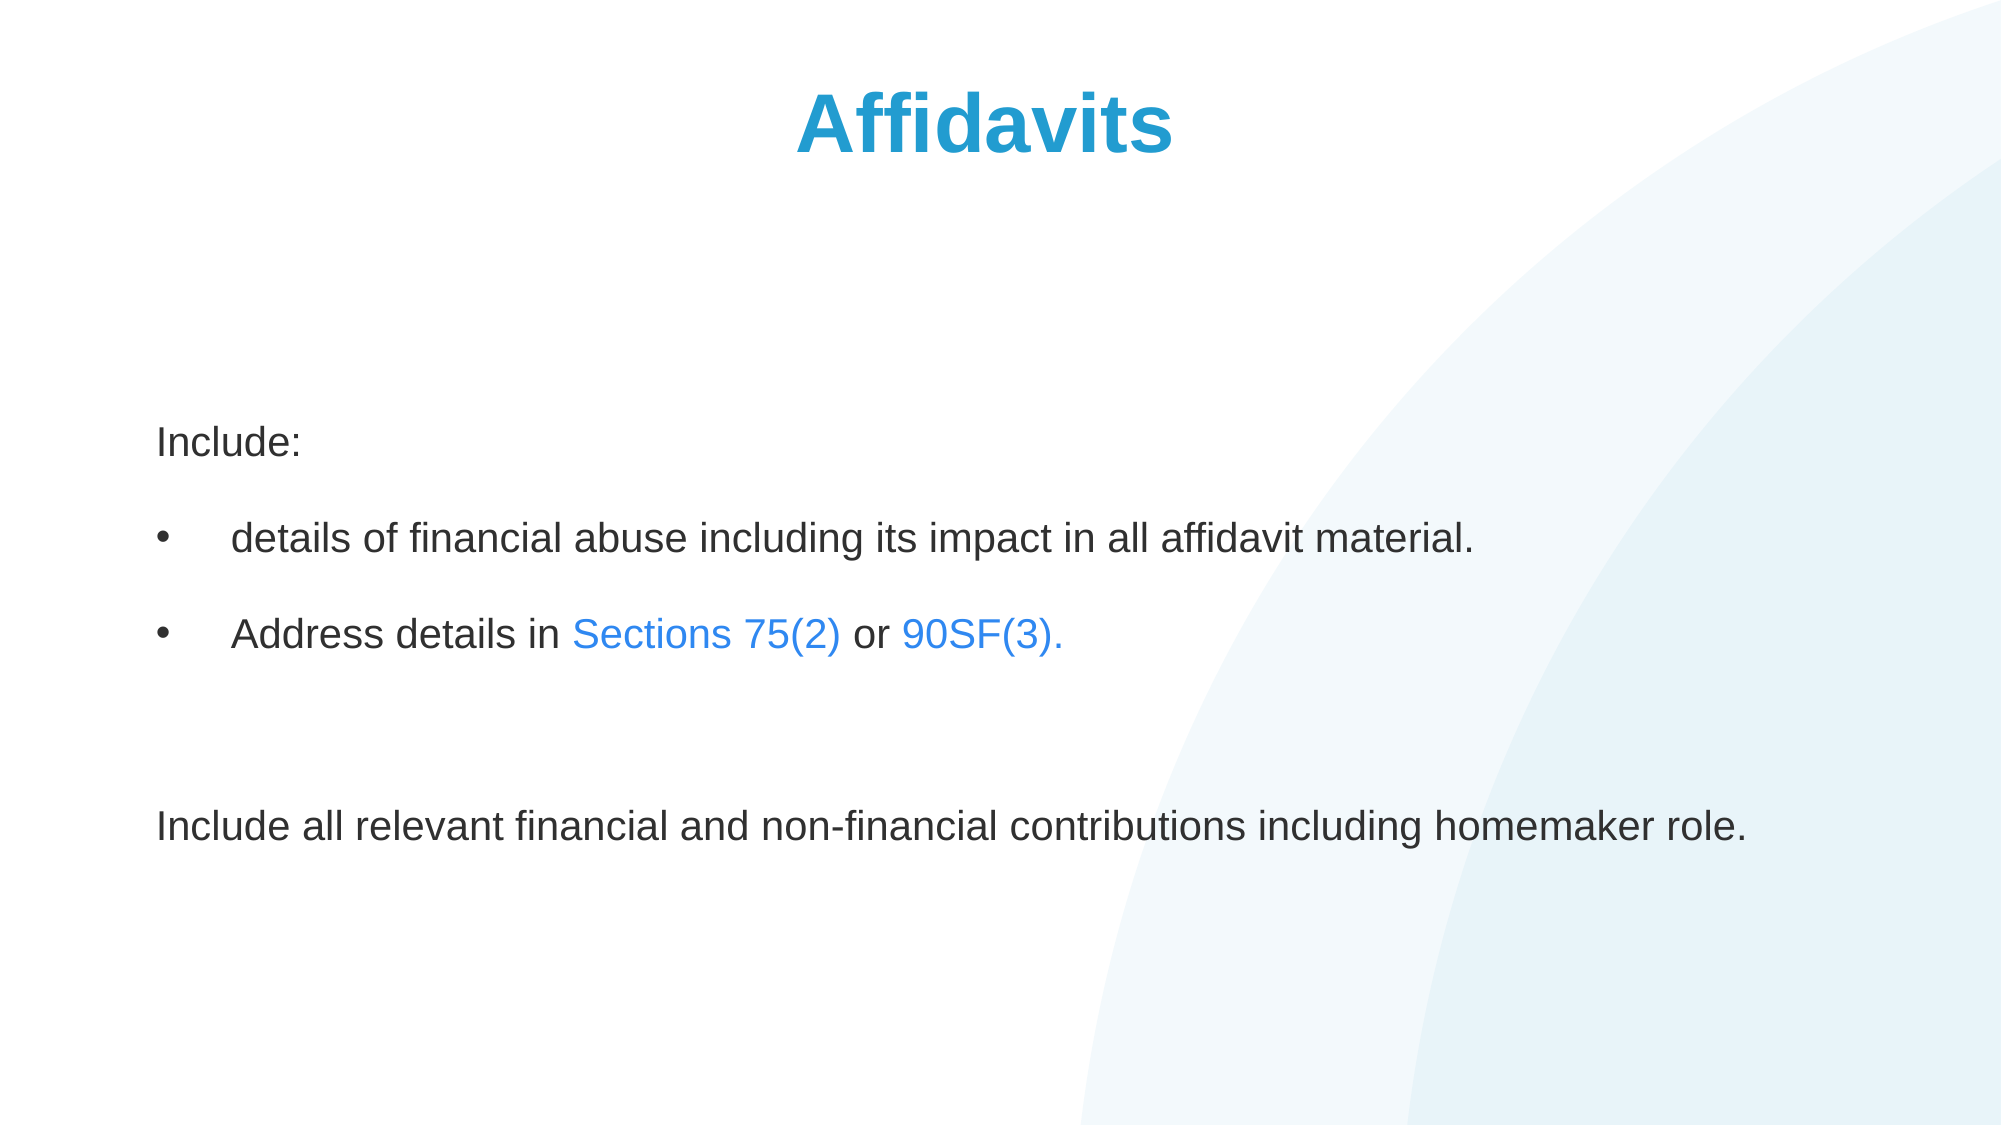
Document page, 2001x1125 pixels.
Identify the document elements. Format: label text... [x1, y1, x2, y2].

title Affidavits [140, 73, 1830, 219]
list Include: details of financial abuse including its impact in all affidavit material. Address details in Sections 75(2) or 90SF(3). Include all relevant financial and non-financial contributions including homemaker role. [140, 219, 1830, 1046]
